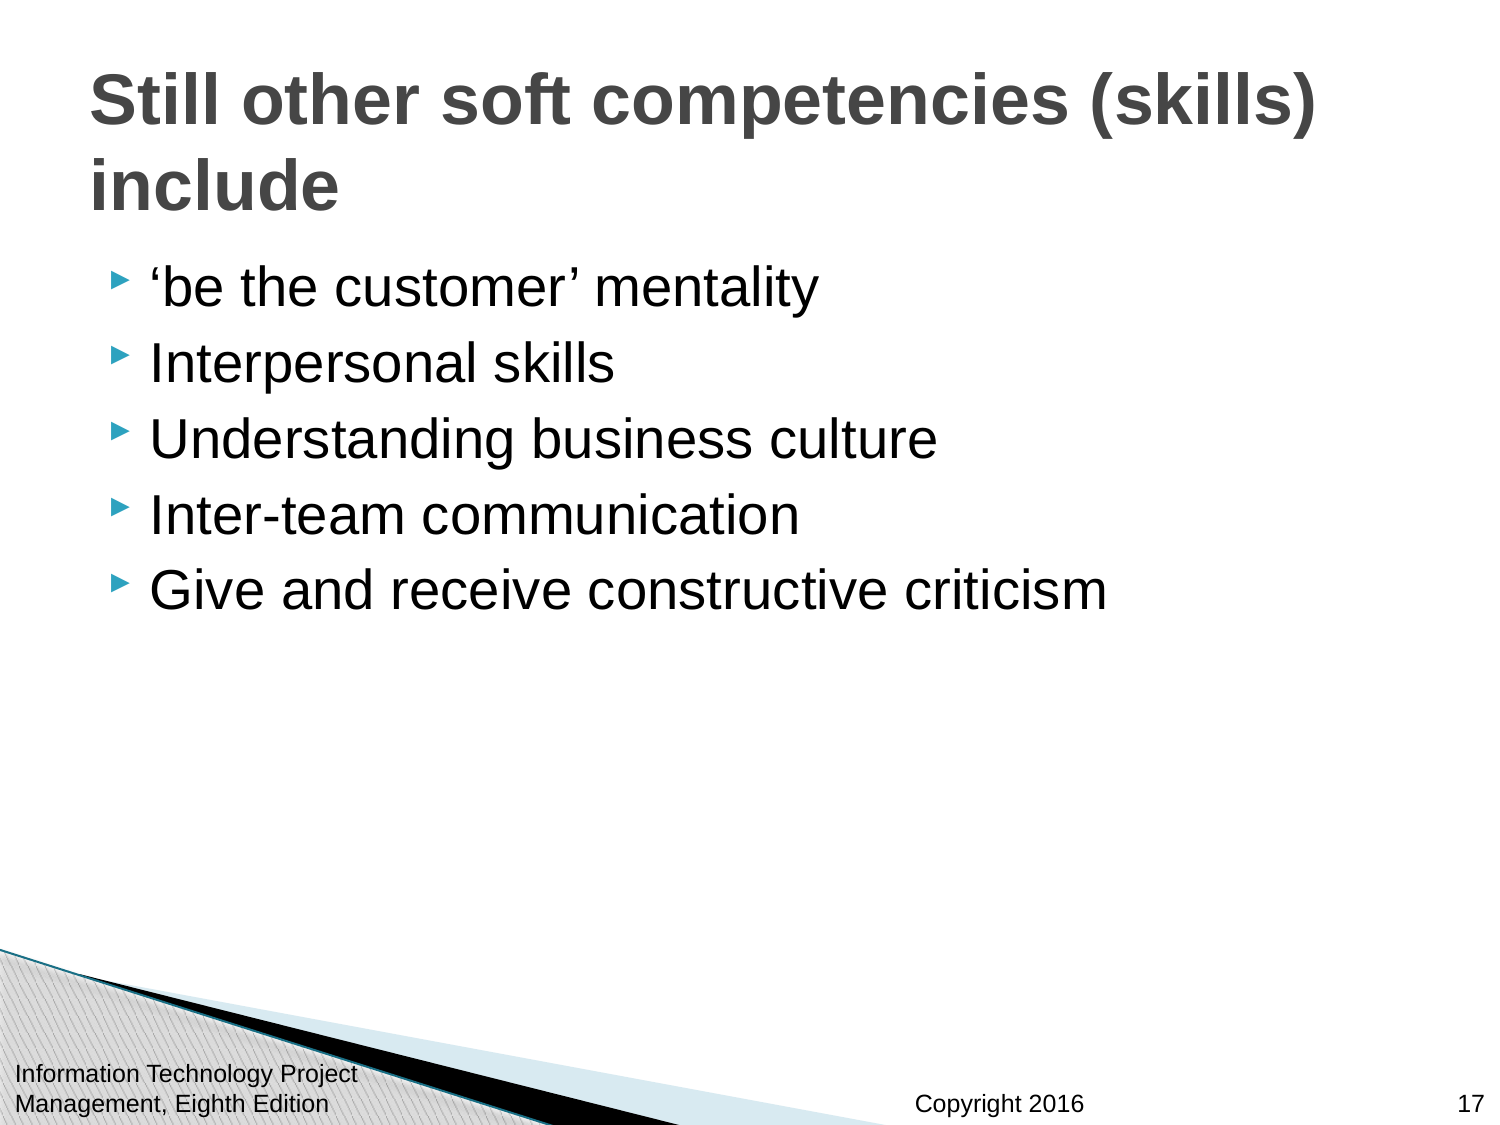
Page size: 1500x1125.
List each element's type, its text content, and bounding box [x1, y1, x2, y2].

title Still other soft competencies (skills) include [75, 45, 1425, 233]
list ‘be the customer’ mentality Interpersonal skills Understanding business culture Inter-team communication Give and receive constructive criticism [74, 242, 1426, 986]
slide_number 17 [1408, 1065, 1500, 1125]
footer Information Technology Project Management, Eighth Edition [0, 1065, 425, 1125]
